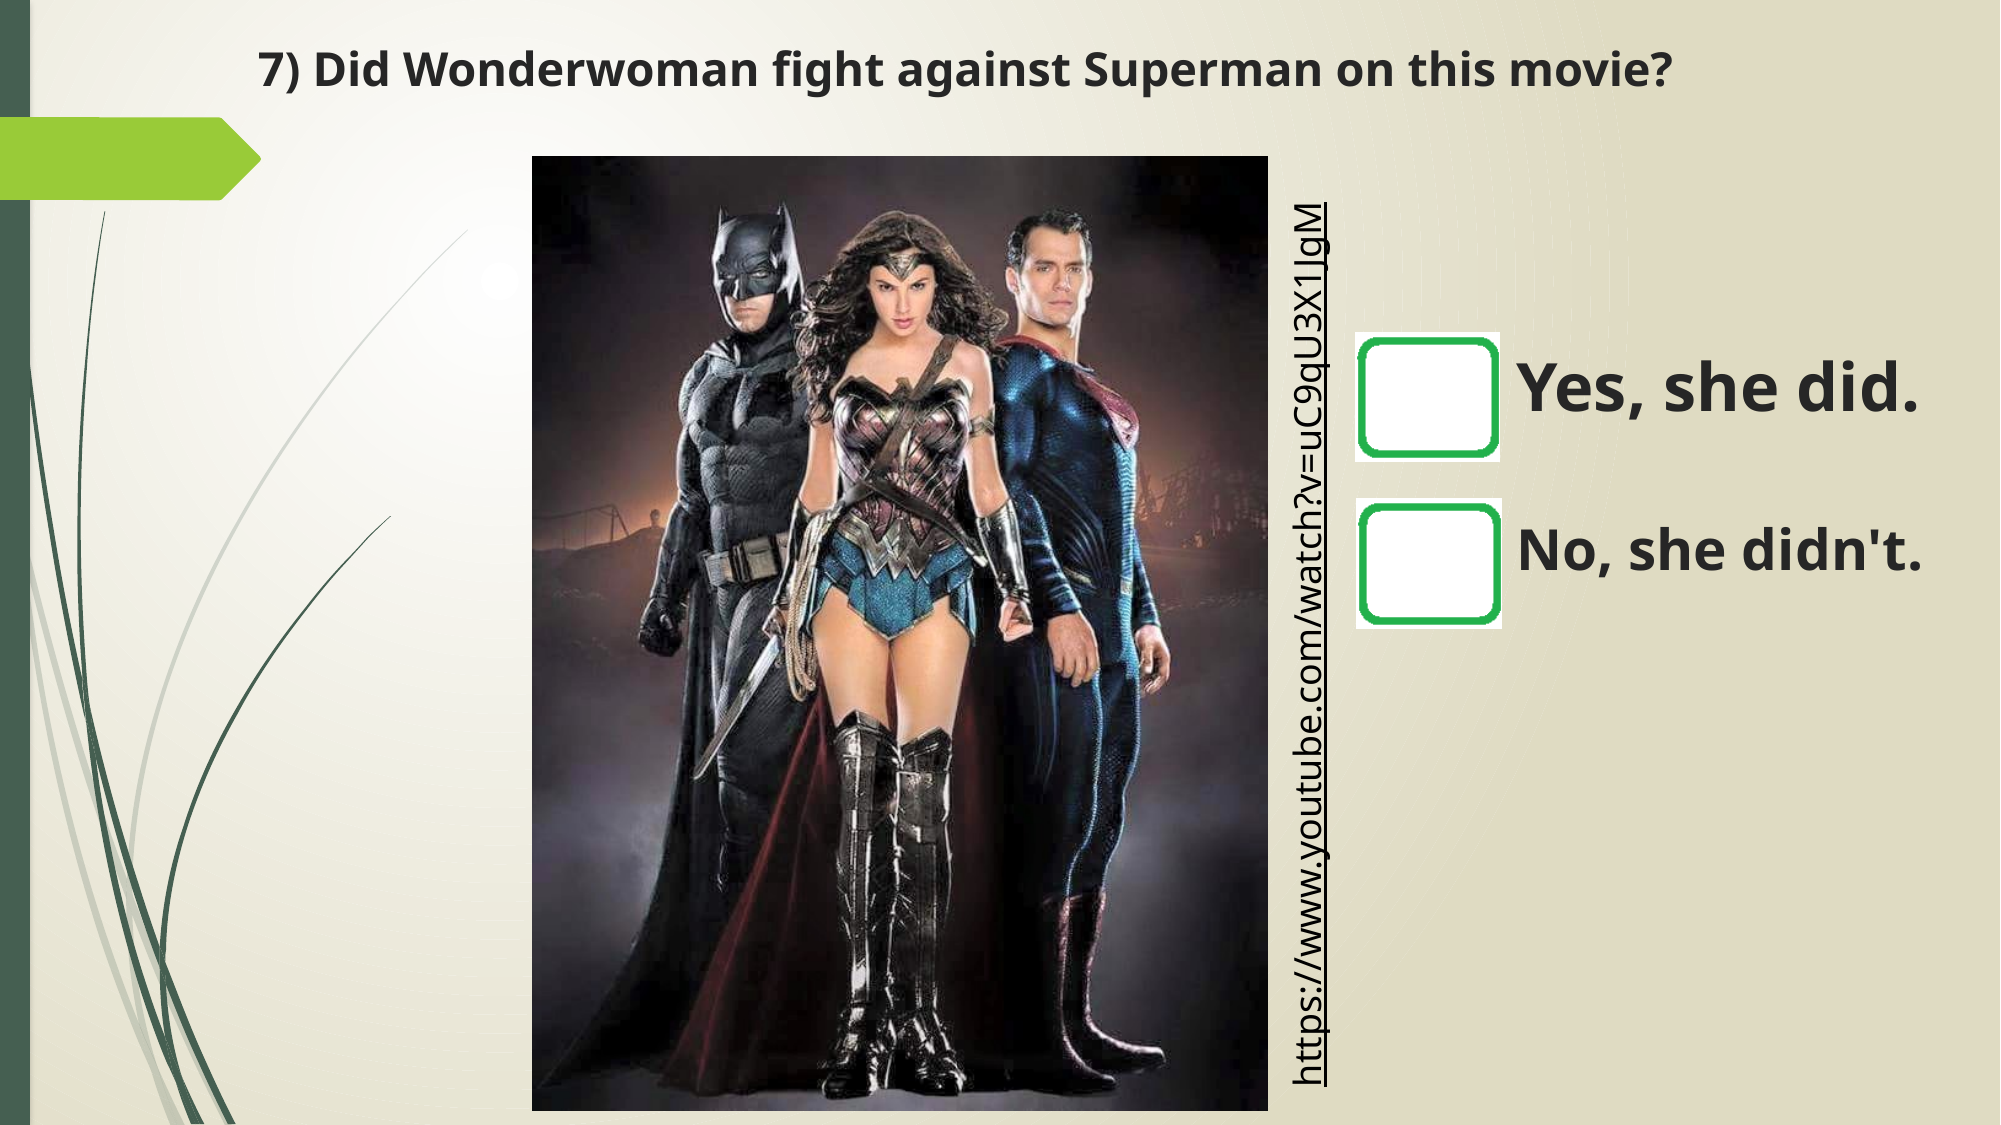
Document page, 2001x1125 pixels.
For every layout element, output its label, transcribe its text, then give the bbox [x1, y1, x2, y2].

picture [1356, 498, 1502, 629]
text_box Yes, she did. [1504, 337, 1971, 457]
title 7) Did Wonderwoman fight against Superman on this movie? [242, 31, 1703, 157]
text_box https://www.youtube.com/watch?v=uC9qU3X1JgM [1276, 94, 1343, 1102]
picture [532, 155, 1268, 1112]
picture [1355, 332, 1501, 463]
text_box No, she didn't. [1501, 505, 2000, 638]
